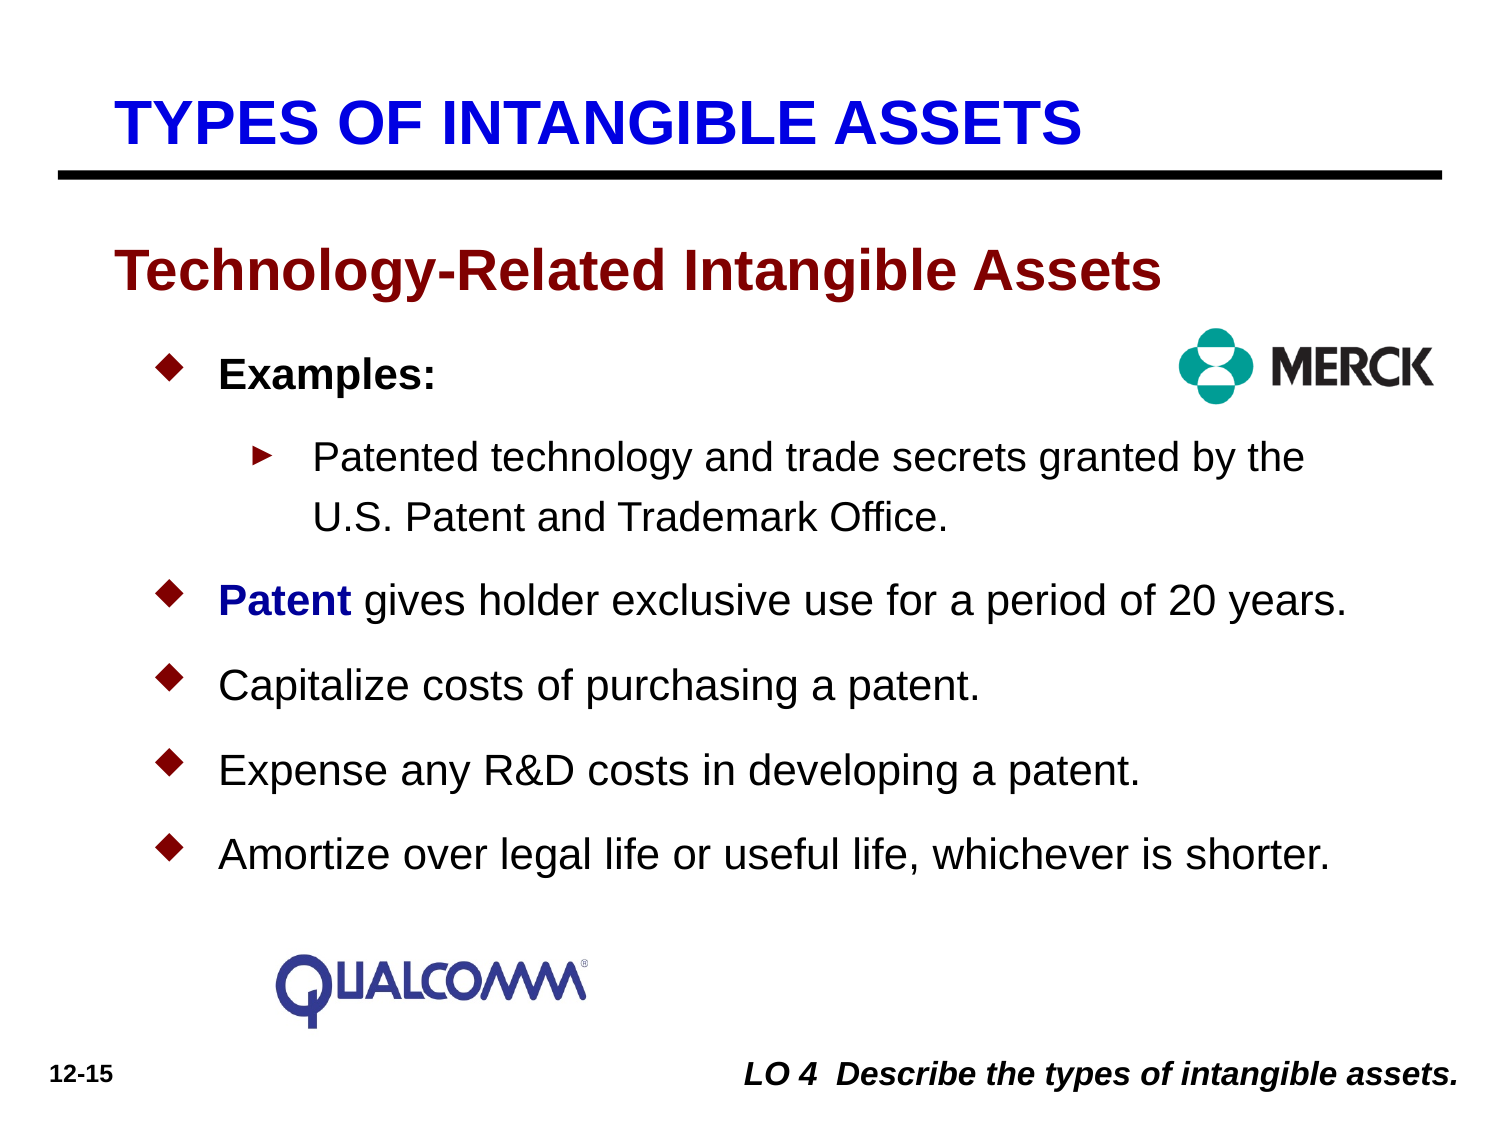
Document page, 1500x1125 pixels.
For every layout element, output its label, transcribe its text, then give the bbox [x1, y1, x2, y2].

text_box TYPES OF INTANGIBLE ASSETS [99, 75, 1350, 167]
picture [1174, 324, 1438, 408]
picture [274, 937, 588, 1045]
text_box Technology-Related Intangible Assets [99, 224, 1413, 310]
text_box LO 4 Describe the types of intangible assets. [262, 1044, 1475, 1100]
text_box Examples: Patented technology and trade secrets granted by the U.S. Patent and Trademark Office. Patent gives holder exclusive use for a period of 20 years. Capitalize costs of purchasing a patent. Expense any R&D costs in developing a patent. Amortize over legal life or useful life, whichever is shorter. [137, 328, 1400, 886]
